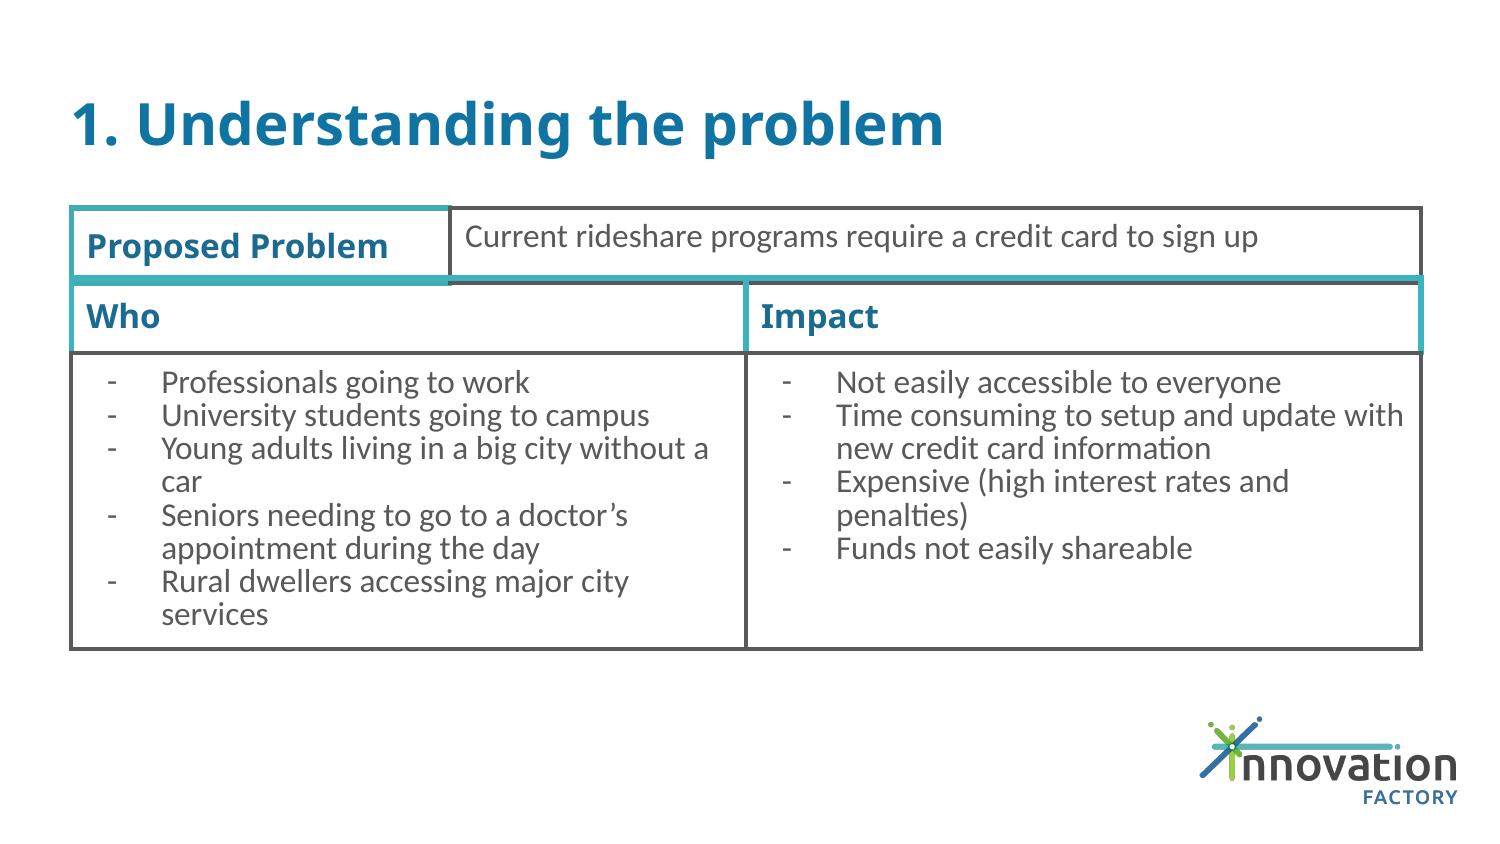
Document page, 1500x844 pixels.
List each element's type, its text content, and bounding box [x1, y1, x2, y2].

table_header Impact [749, 281, 1418, 351]
table_header Who [74, 281, 743, 351]
table_cell Professionals going to work University students going to campus Young adults living in a big city without a car Seniors needing to go to a doctor’s appointment during the day Rural dwellers accessing major city services [73, 355, 744, 647]
table_header Current rideshare programs require a credit card to sign up [452, 210, 1419, 275]
picture [1191, 706, 1465, 814]
table_header Proposed Problem [74, 211, 448, 275]
table_cell Not easily accessible to everyone Time consuming to setup and update with new credit card information Expensive (high interest rates and penalties) Funds not easily shareable [748, 355, 1419, 647]
title 1. Understanding the problem [59, 44, 1433, 208]
